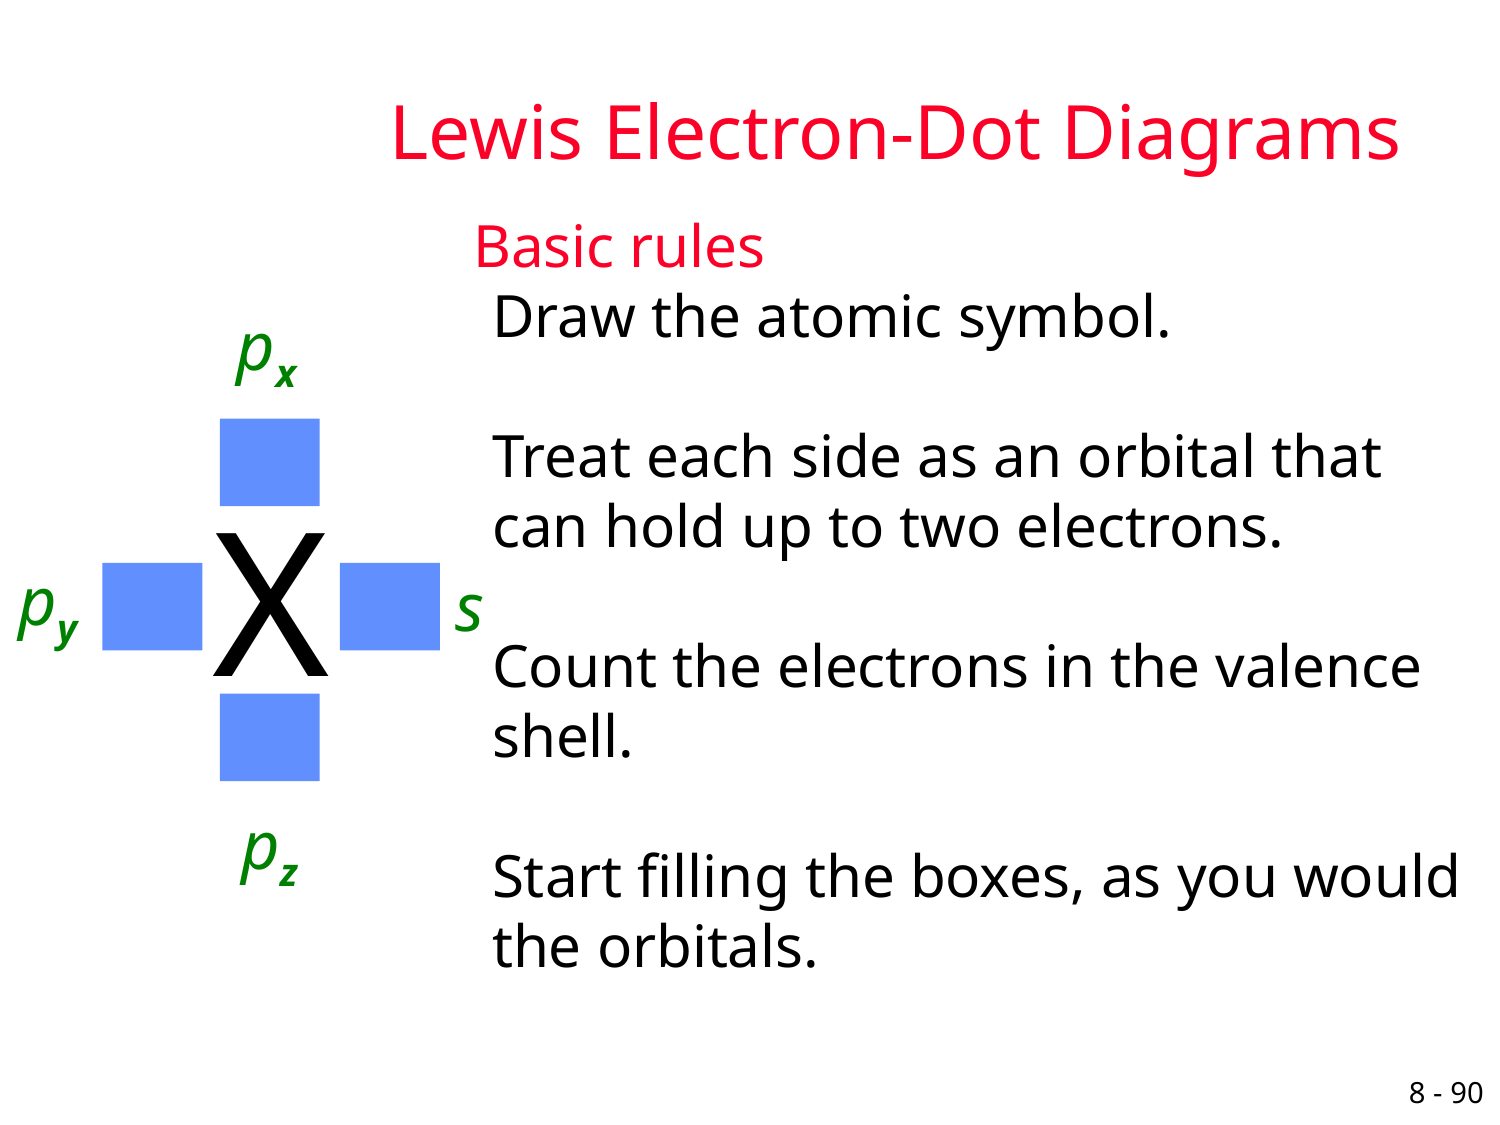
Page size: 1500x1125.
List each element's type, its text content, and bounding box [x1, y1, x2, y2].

title Lewis Electron-Dot Diagrams [66, 57, 1418, 214]
text_box s [440, 557, 499, 653]
text_box pz [226, 795, 313, 902]
text_box [219, 418, 320, 507]
text_box py [3, 551, 92, 658]
text_box Basic rules Draw the atomic symbol. Treat each side as an orbital that can hold up to two electrons. Count the electrons in the valence shell. Start filling the boxes, as you would the orbitals. [458, 202, 1500, 987]
text_box [339, 562, 440, 651]
text_box [219, 693, 320, 782]
text_box [102, 562, 203, 651]
text_box X [197, 469, 345, 724]
text_box px [222, 296, 312, 403]
